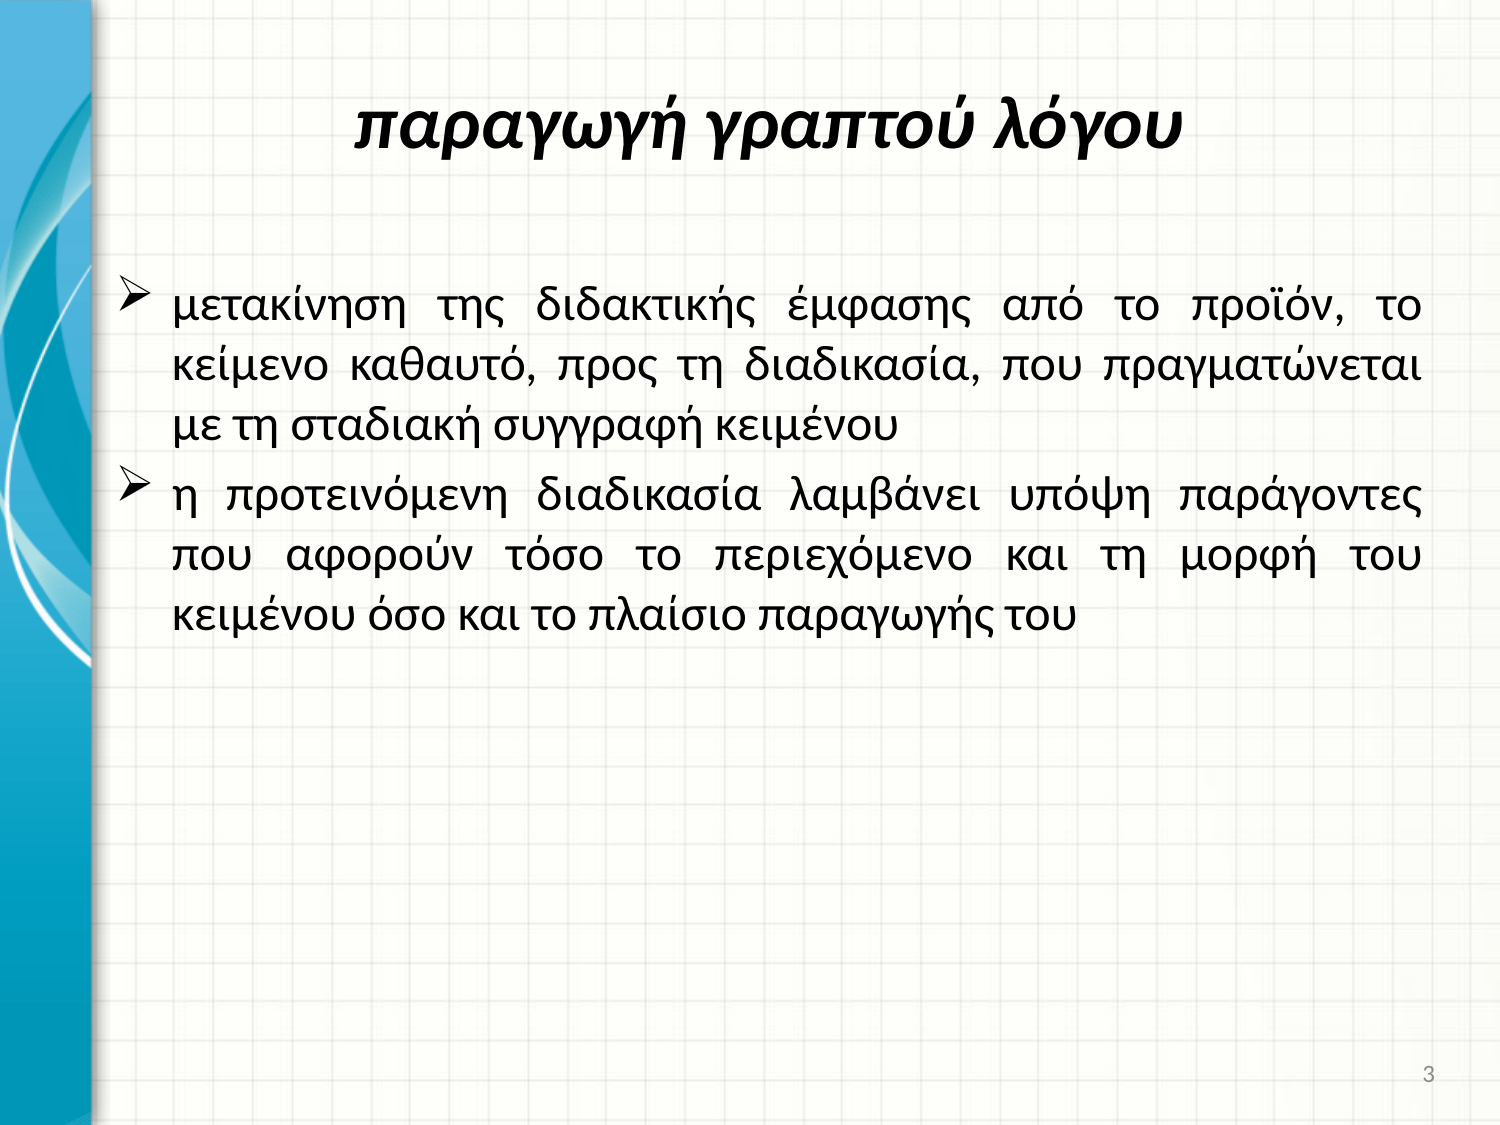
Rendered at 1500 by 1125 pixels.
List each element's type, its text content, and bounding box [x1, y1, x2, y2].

picture [0, 0, 1500, 1125]
title παραγωγή γραπτού λόγου [100, 37, 1438, 200]
list μετακίνηση της διδακτικής έμφασης από το προϊόν, το κείμενο καθαυτό, προς τη διαδικασία, που πραγματώνεται με τη σταδιακή συγγραφή κειμένου η προτεινόμενη διαδικασία λαμβάνει υπόψη παράγοντες που αφορούν τόσο το περιεχόμενο και τη μορφή του κειμένου όσο και το πλαίσιο παραγωγής του [100, 262, 1438, 1000]
slide_number 3 [1100, 1042, 1450, 1103]
